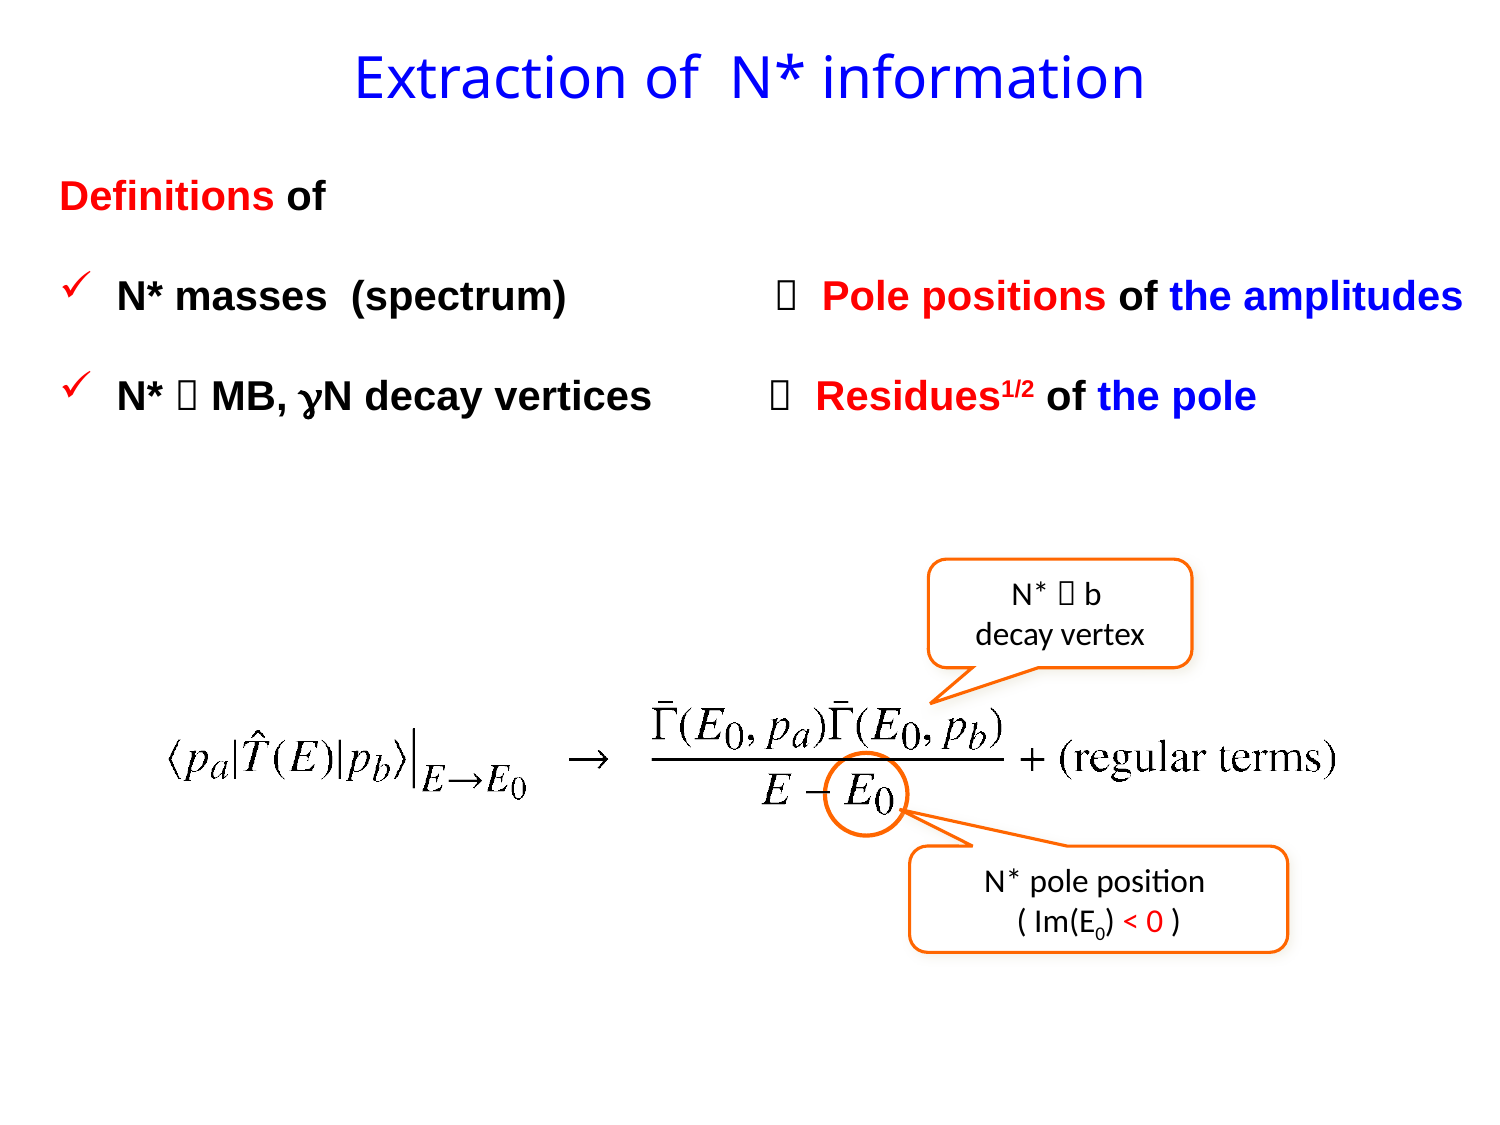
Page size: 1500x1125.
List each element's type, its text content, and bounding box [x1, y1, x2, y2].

text_box N*  b decay vertex [928, 559, 1192, 698]
text_box Definitions of N* masses (spectrum)  Pole positions of the amplitudes N*  MB, gN decay vertices  Residues1/2 of the pole [44, 160, 1479, 427]
text_box [838, 825, 894, 836]
picture [166, 699, 1336, 816]
title Extraction of N* information [0, 12, 1500, 138]
text_box N* pole position ( Im(E0) < 0 ) [909, 825, 1288, 953]
